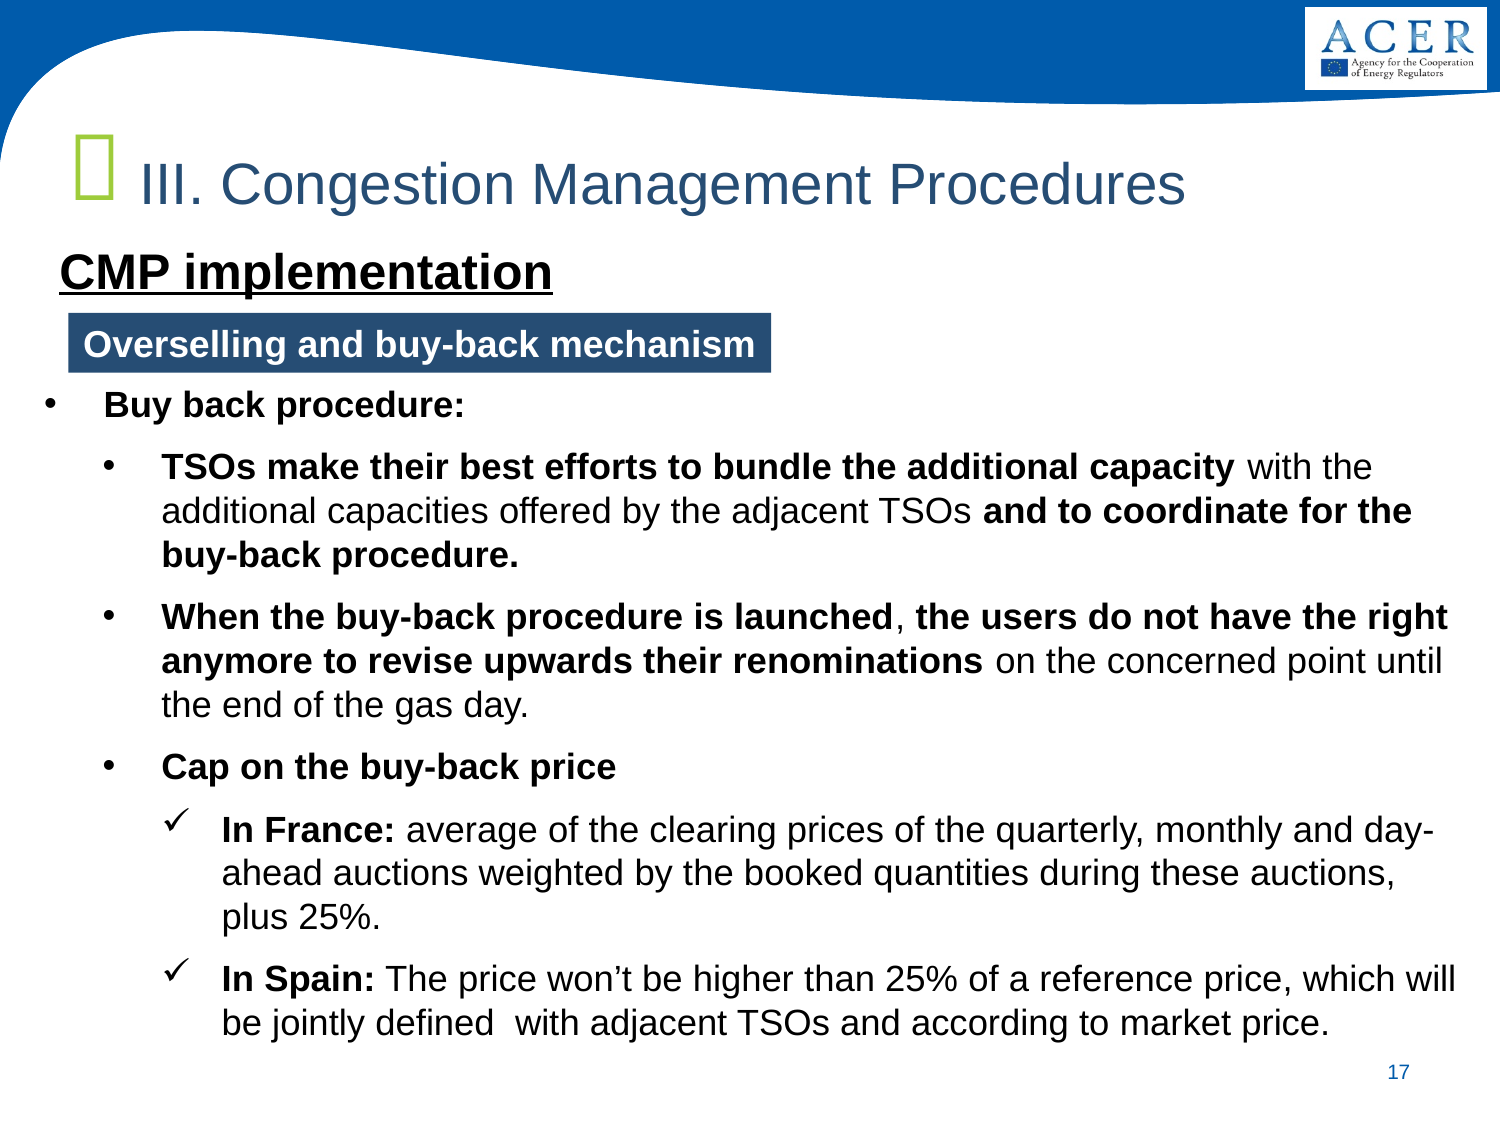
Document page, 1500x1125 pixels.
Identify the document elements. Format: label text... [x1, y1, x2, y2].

picture [1305, 7, 1487, 90]
text_box CMP implementation [29, 219, 1400, 307]
text_box Buy back procedure: TSOs make their best efforts to bundle the additional capacity with the additional capacities offered by the adjacent TSOs and to coordinate for the buy-back procedure. When the buy-back procedure is launched, the users do not have the right anymore to revise upwards their renominations on the concerned point until the end of the gas day. Cap on the buy-back price In France: average of the clearing prices of the quarterly, monthly and day-ahead auctions weighted by the booked quantities during these auctions, plus 25%. In Spain: The price won’t be higher than 25% of a reference price, which will be jointly defined with adjacent TSOs and according to market price. [29, 373, 1489, 1125]
text_box Overselling and buy-back mechanism [68, 312, 772, 373]
text_box III. Congestion Management Procedures [0, 125, 1313, 225]
